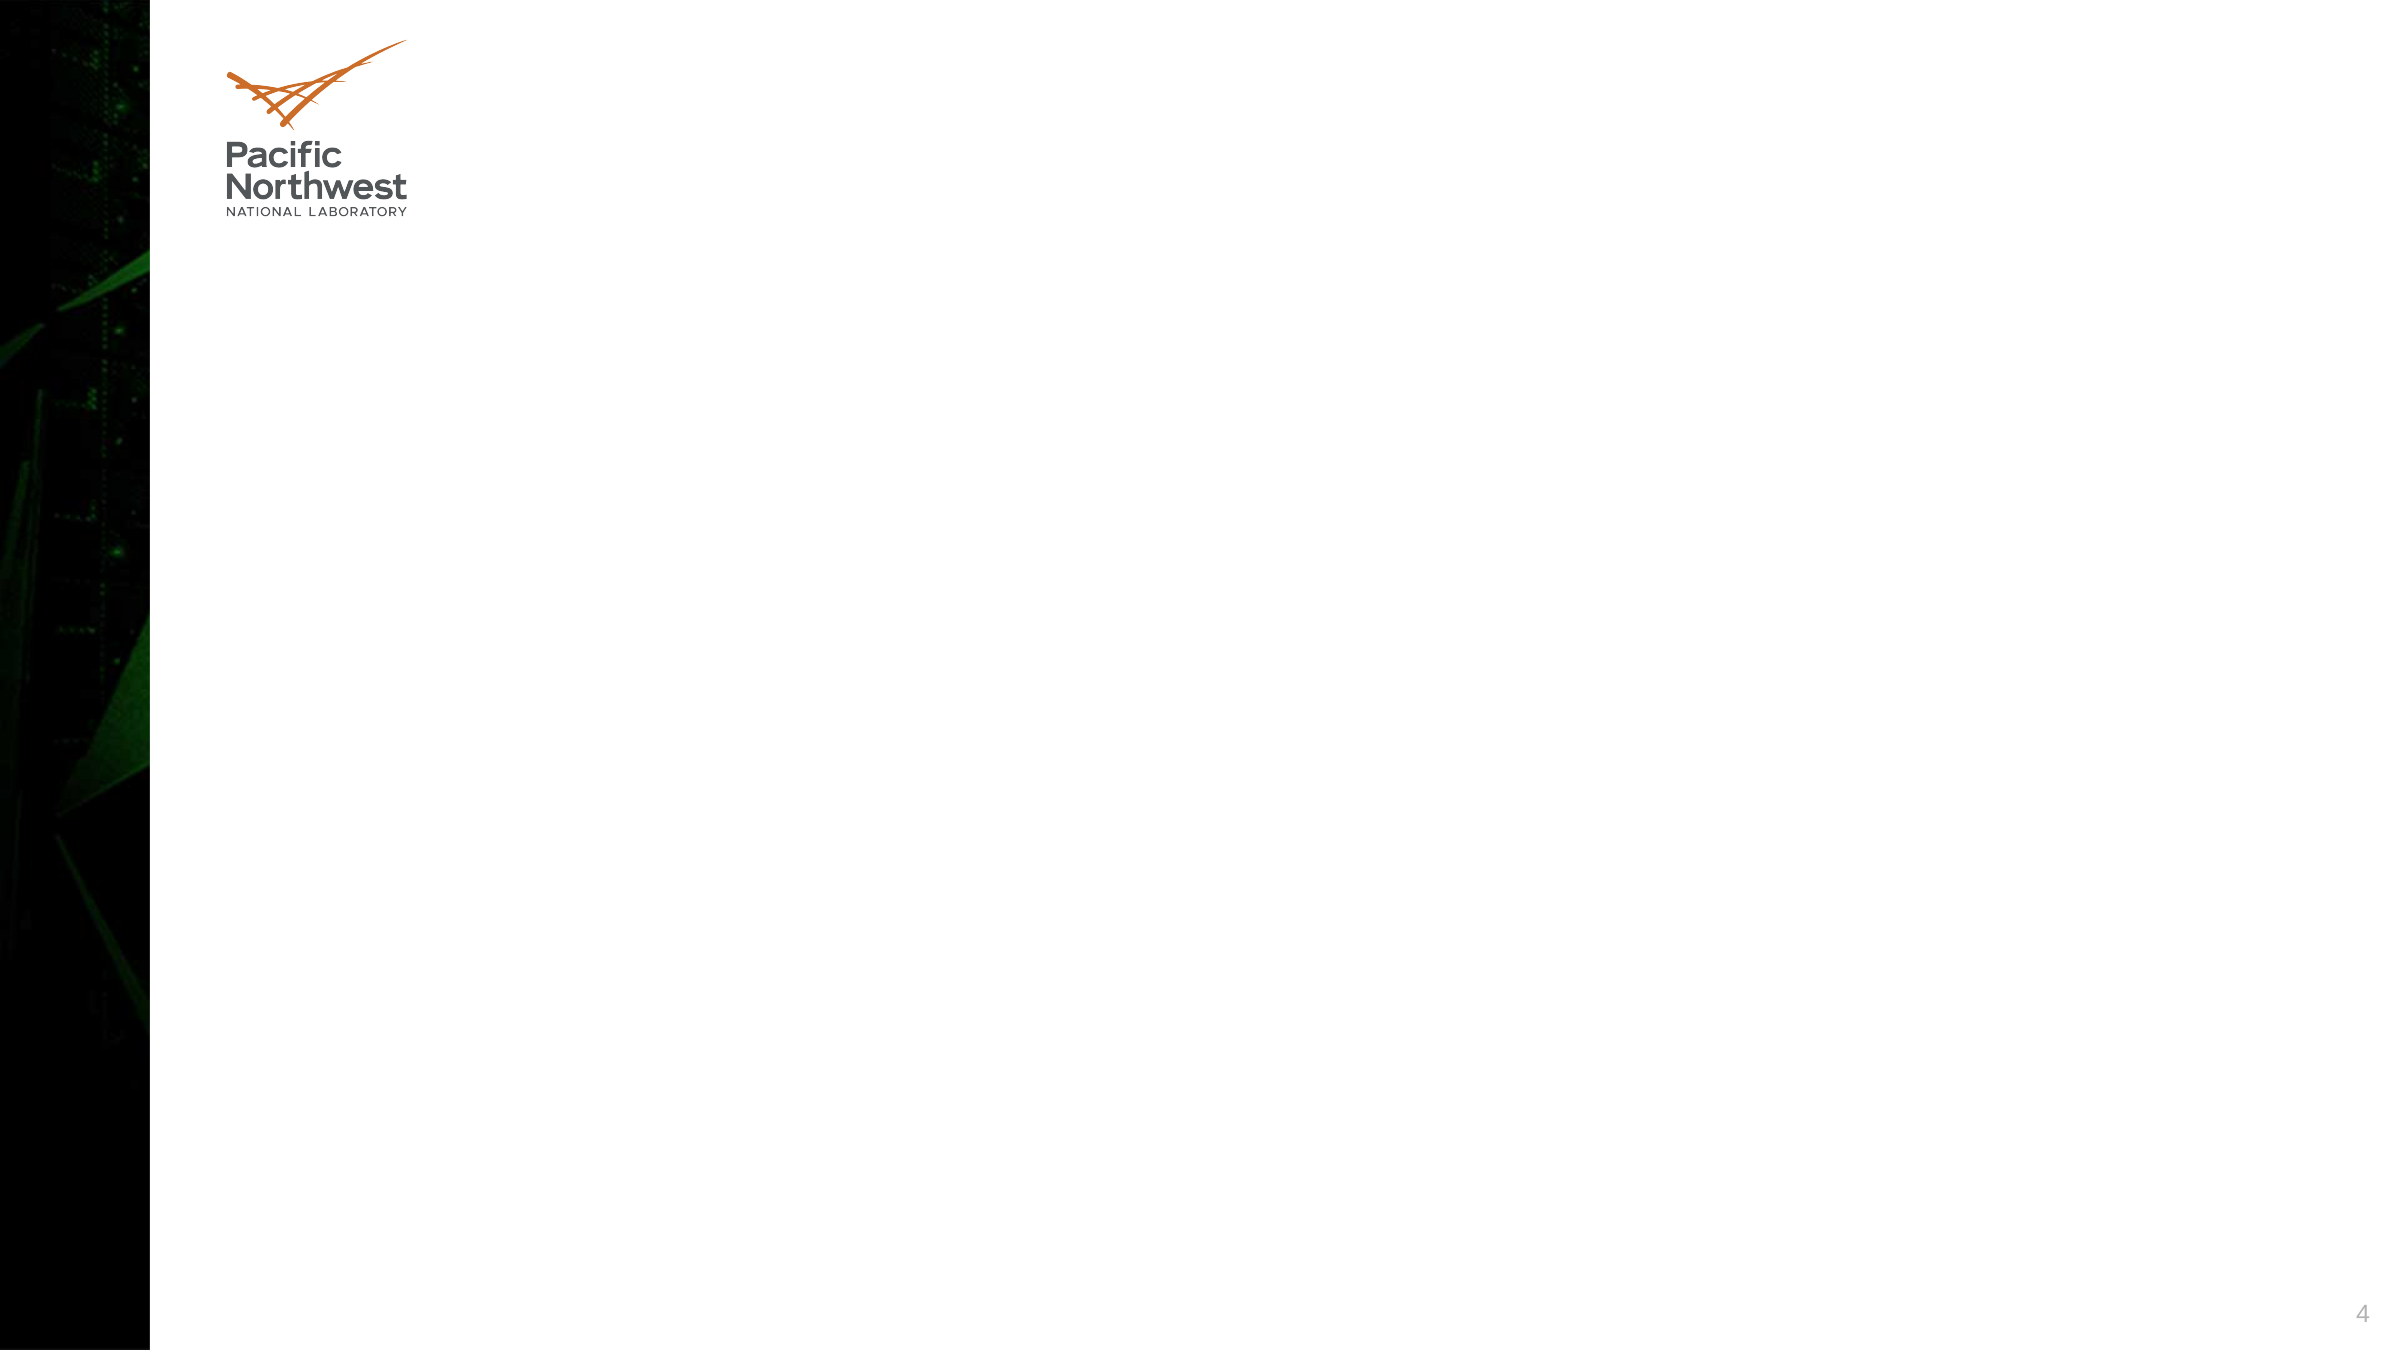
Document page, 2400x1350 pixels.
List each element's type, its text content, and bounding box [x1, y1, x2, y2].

picture [0, 0, 149, 1350]
picture [225, 38, 409, 218]
slide_number 4 [2295, 1275, 2370, 1350]
